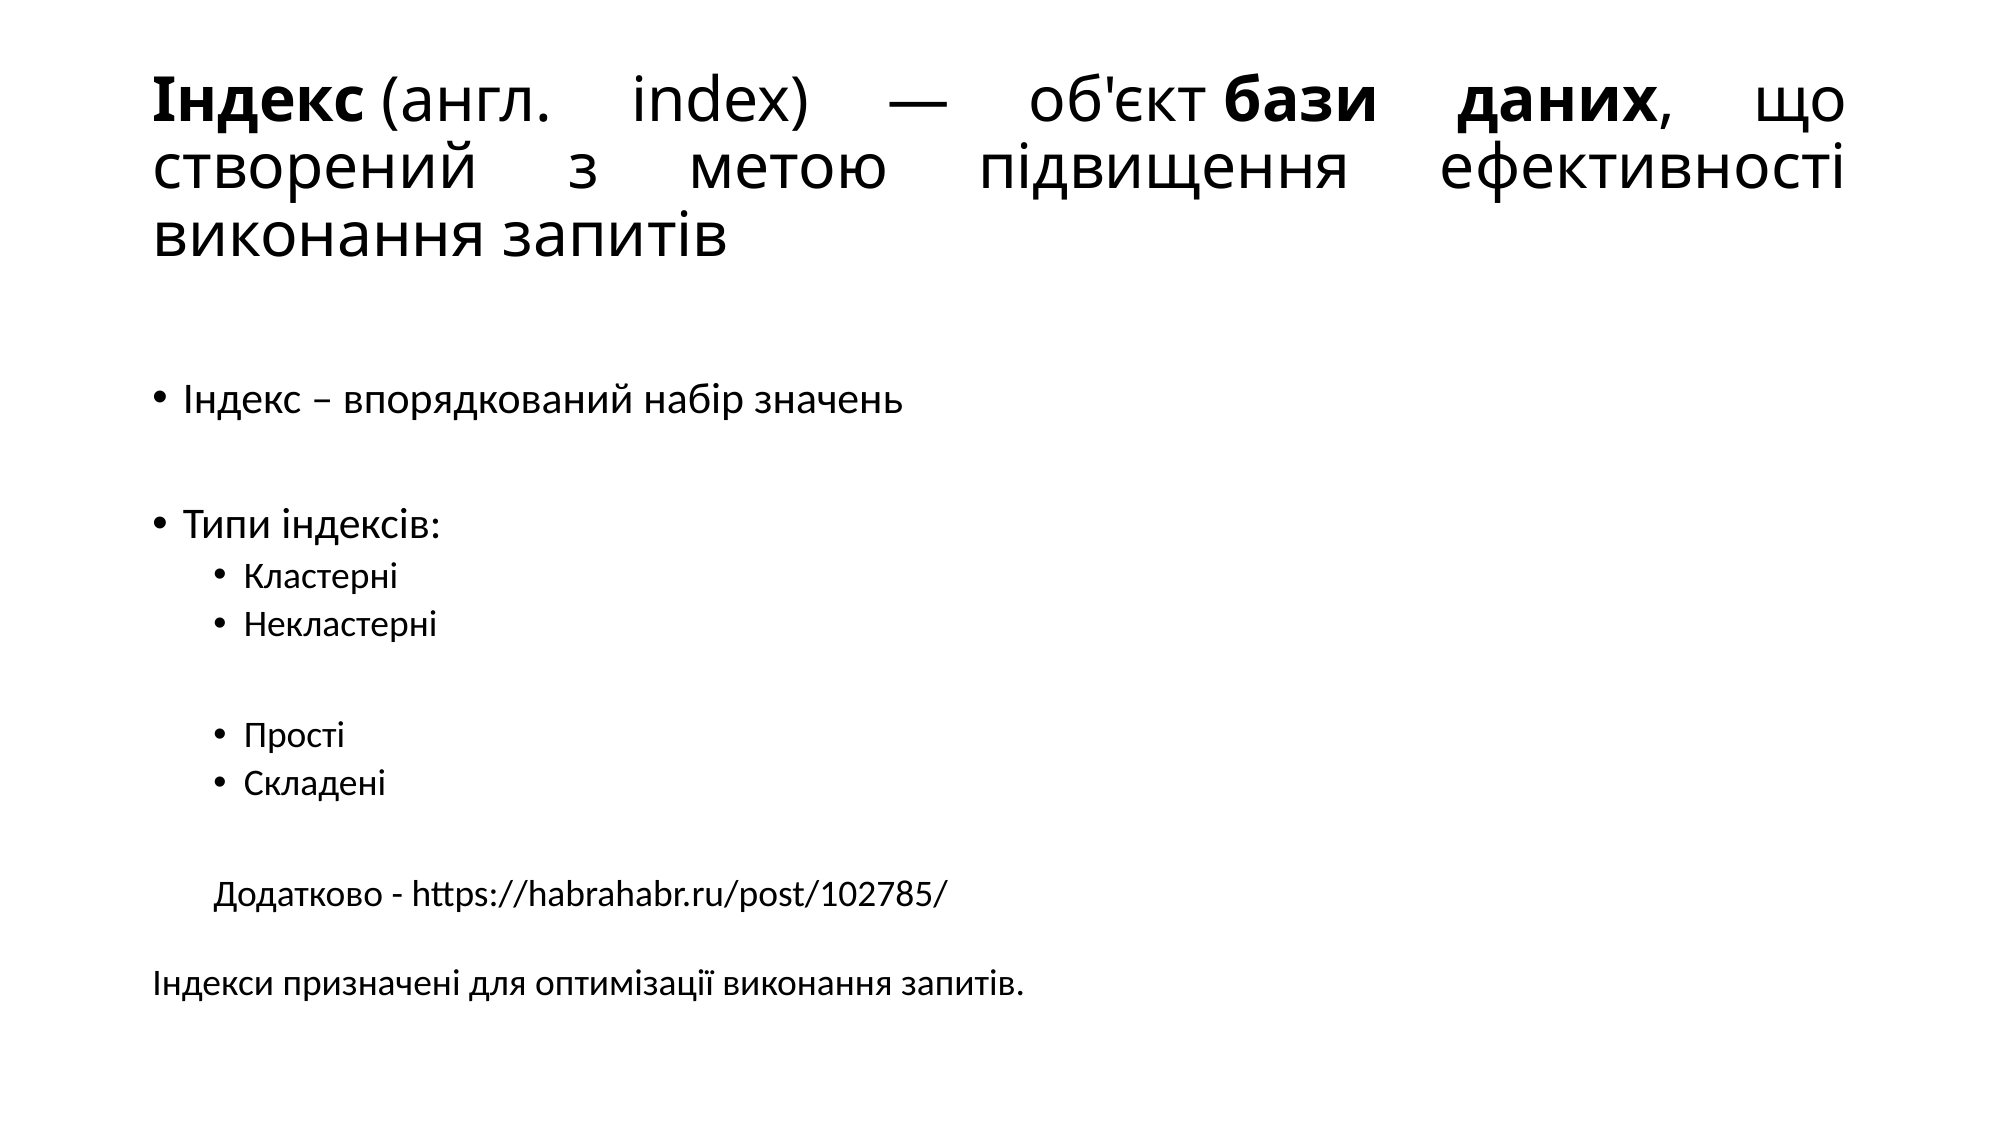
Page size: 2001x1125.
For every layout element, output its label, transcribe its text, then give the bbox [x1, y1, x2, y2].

title Індекс (англ. index) — об'єкт бази даних, що створений з метою підвищення ефективності виконання запитів [137, 59, 1863, 278]
list Індекс – впорядкований набір значень Типи індексів: Кластерні Некластерні Прості Складені Додатково - https://habrahabr.ru/post/102785/ Індекси призначені для оптимізації виконання запитів. [137, 368, 1863, 1014]
